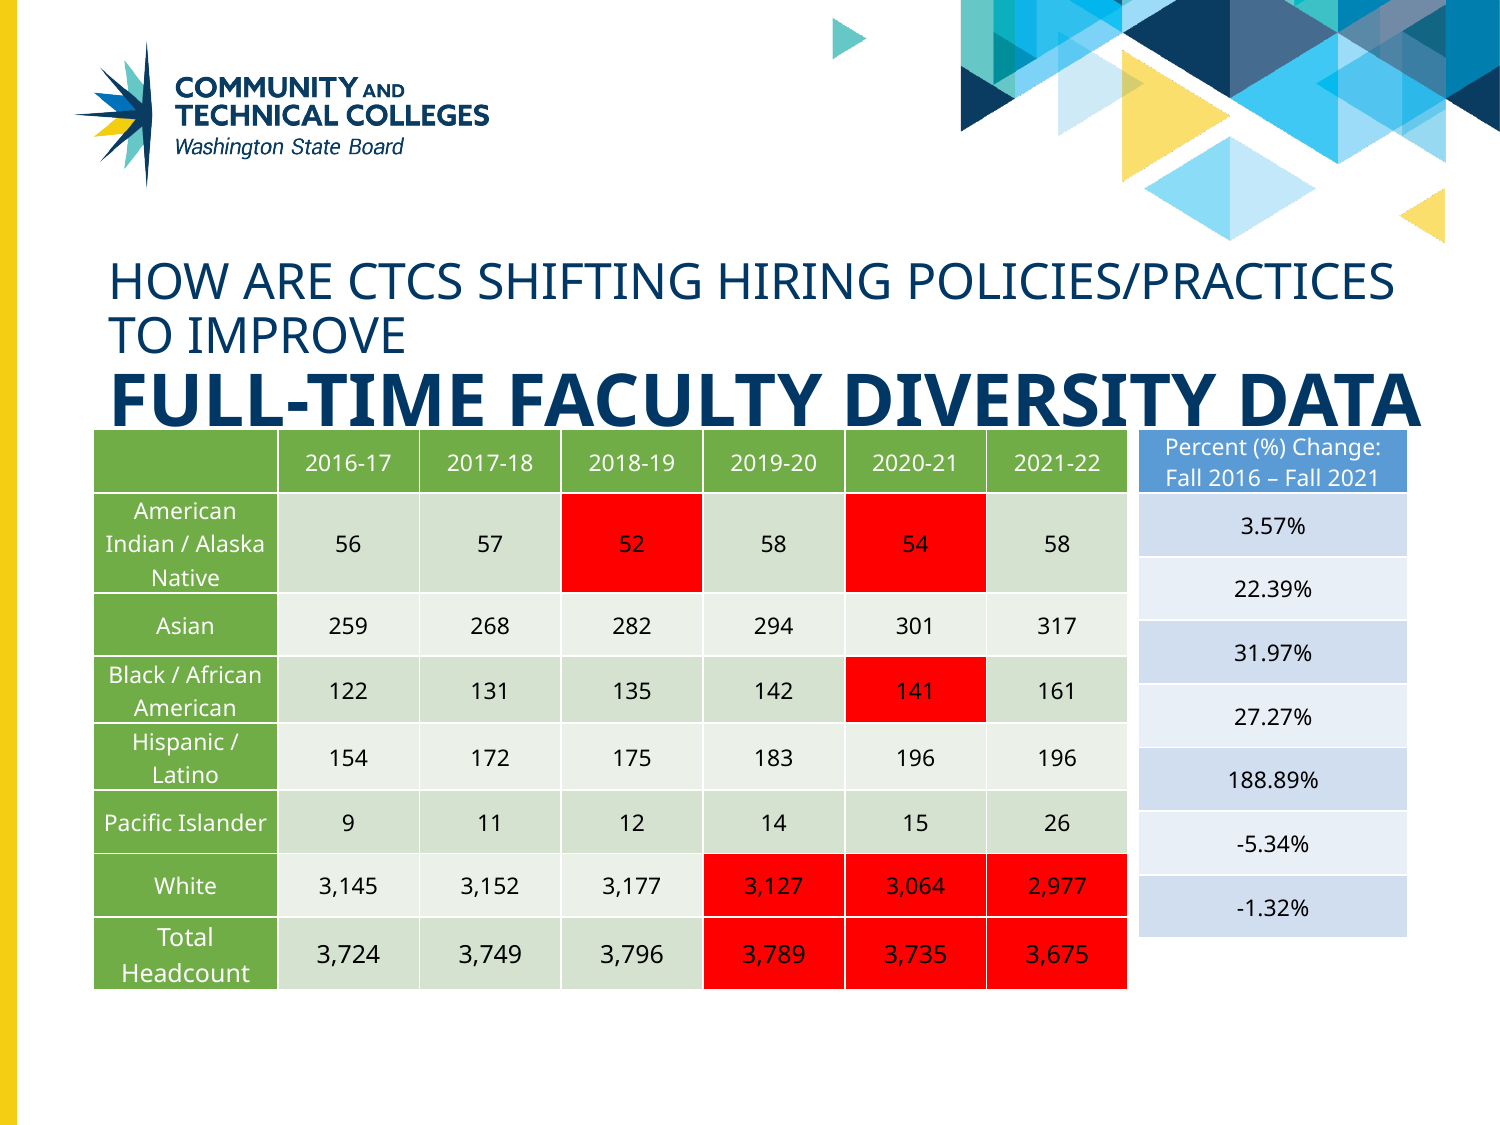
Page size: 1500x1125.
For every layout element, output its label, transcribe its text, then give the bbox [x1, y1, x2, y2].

table_cell -5.34% [1139, 812, 1407, 874]
table_cell American Indian / Alaska Native [94, 494, 277, 592]
table_cell 131 [420, 657, 560, 722]
table_cell 3,127 [704, 854, 844, 916]
table_cell 12 [562, 791, 702, 853]
table_cell 282 [562, 594, 702, 655]
table_header 2016-17 [279, 430, 419, 492]
table_cell 15 [846, 791, 986, 853]
table_cell 3,735 [846, 918, 986, 989]
table_cell 14 [704, 791, 844, 853]
table_header 2020-21 [846, 430, 986, 492]
table_cell Pacific Islander [94, 791, 277, 853]
table_cell 188.89% [1139, 748, 1407, 810]
table_cell 141 [846, 657, 986, 722]
table_cell 317 [987, 594, 1127, 655]
table_cell 26 [987, 791, 1127, 853]
table_header 2021-22 [987, 430, 1127, 492]
table_cell 9 [279, 791, 419, 853]
table_cell 3.57% [1139, 494, 1407, 556]
table_cell 2,977 [987, 854, 1127, 916]
table_header Percent (%) Change: Fall 2016 – Fall 2021 [1139, 430, 1407, 492]
table_cell Asian [94, 594, 277, 655]
table_header 2017-18 [420, 430, 560, 492]
title HOW ARE CTCS SHIFTING HIRING POLICIES/PRACTICES TO IMPROVE Full-time faculty diversity data [93, 300, 1462, 399]
table_cell 3,064 [846, 854, 986, 916]
table_cell 3,675 [987, 918, 1127, 989]
table_cell 161 [987, 657, 1127, 722]
table_cell 135 [562, 657, 702, 722]
table_cell 11 [420, 791, 560, 853]
table_header 2019-20 [704, 430, 844, 492]
table_cell Hispanic / Latino [94, 724, 277, 789]
table_cell 3,789 [704, 918, 844, 989]
table_cell 58 [987, 494, 1127, 592]
table_cell 259 [279, 594, 419, 655]
table_cell 142 [704, 657, 844, 722]
table_cell -1.32% [1139, 876, 1407, 937]
table_cell 301 [846, 594, 986, 655]
table_cell 3,749 [420, 918, 560, 989]
table_cell 196 [987, 724, 1127, 789]
table_cell 122 [279, 657, 419, 722]
table_cell 294 [704, 594, 844, 655]
table_cell 154 [279, 724, 419, 789]
table_cell 172 [420, 724, 560, 789]
table_cell 175 [562, 724, 702, 789]
table_cell 31.97% [1139, 621, 1407, 683]
table_cell 196 [846, 724, 986, 789]
picture [17, 25, 557, 228]
table_cell 54 [846, 494, 986, 592]
table_cell 3,796 [562, 918, 702, 989]
table_cell 52 [562, 494, 702, 592]
table_cell 3,152 [420, 854, 560, 916]
table_cell 27.27% [1139, 685, 1407, 747]
table_cell 57 [420, 494, 560, 592]
table_cell Total Headcount [94, 918, 277, 989]
table_cell 3,145 [279, 854, 419, 916]
table_cell 183 [704, 724, 844, 789]
table_cell 56 [279, 494, 419, 592]
picture [832, 0, 1500, 243]
table_cell 3,724 [279, 918, 419, 989]
table_cell 268 [420, 594, 560, 655]
table_cell 22.39% [1139, 558, 1407, 619]
table_header 2018-19 [562, 430, 702, 492]
table_cell 3,177 [562, 854, 702, 916]
table_cell 58 [704, 494, 844, 592]
table_cell White [94, 854, 277, 916]
table_header [94, 430, 277, 492]
table_cell Black / African American [94, 657, 277, 722]
